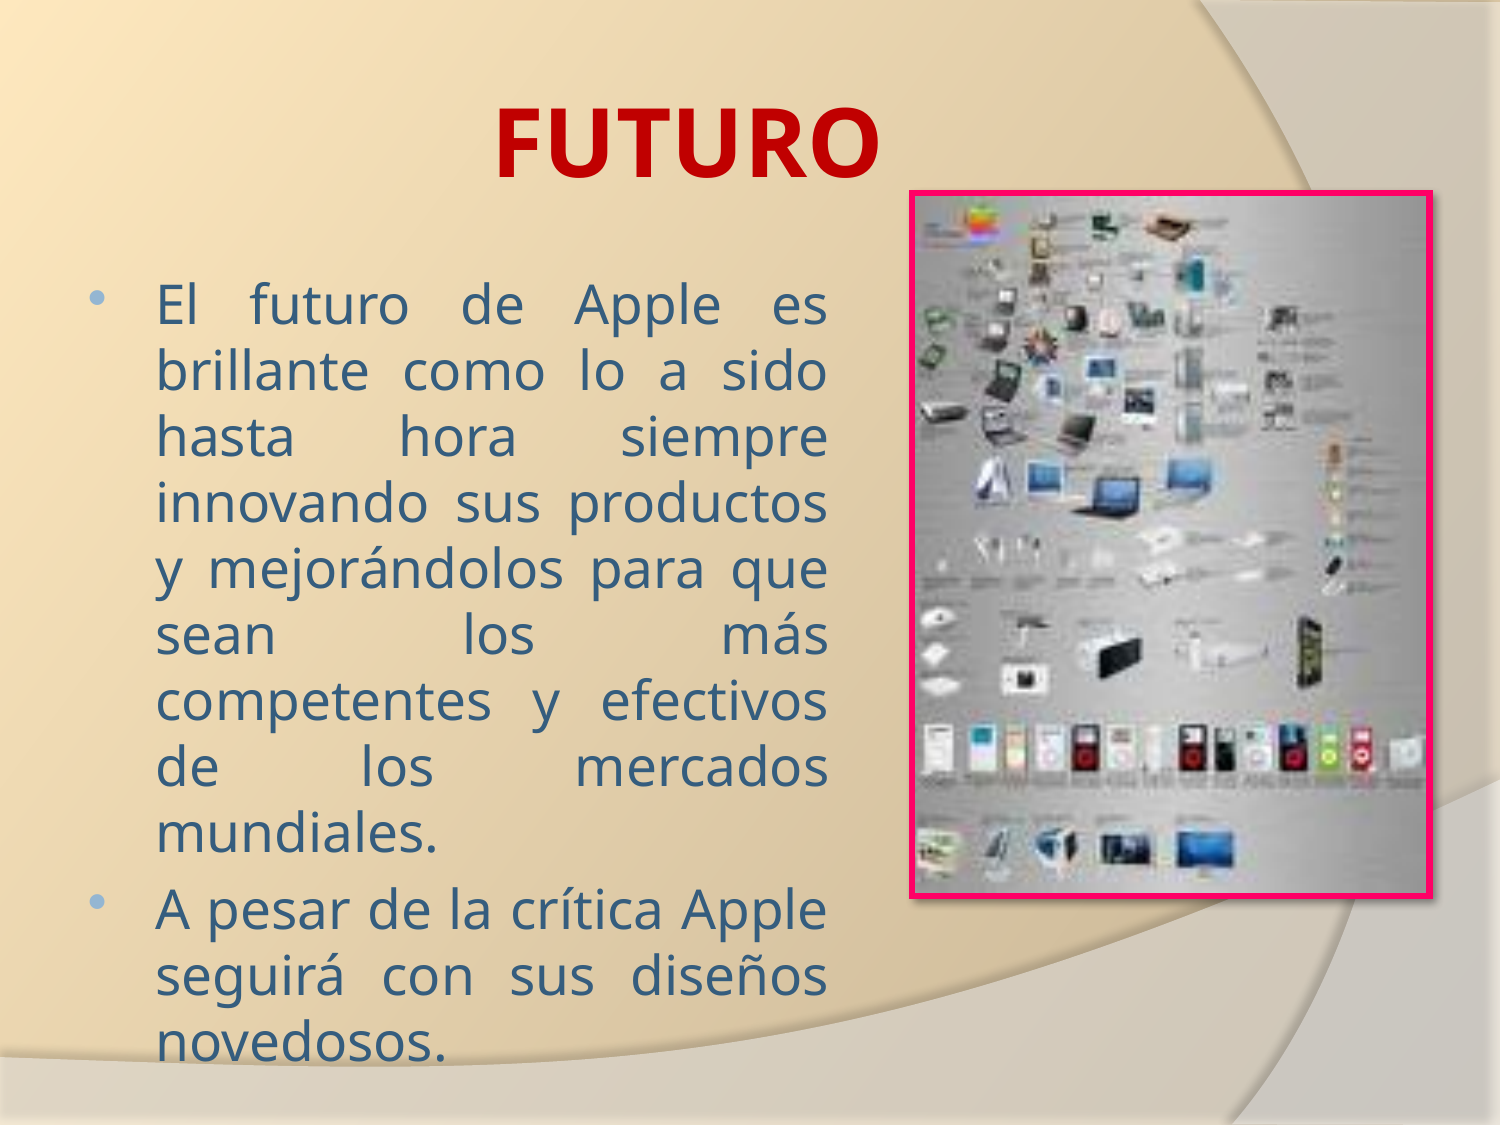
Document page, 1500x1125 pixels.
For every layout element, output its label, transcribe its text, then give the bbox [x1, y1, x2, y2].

list El futuro de Apple es brillante como lo a sido hasta hora siempre innovando sus productos y mejorándolos para que sean los más competentes y efectivos de los mercados mundiales. A pesar de la crítica Apple seguirá con sus diseños novedosos. [75, 262, 845, 1083]
title FUTURO [75, 45, 1300, 233]
picture [915, 196, 1427, 894]
